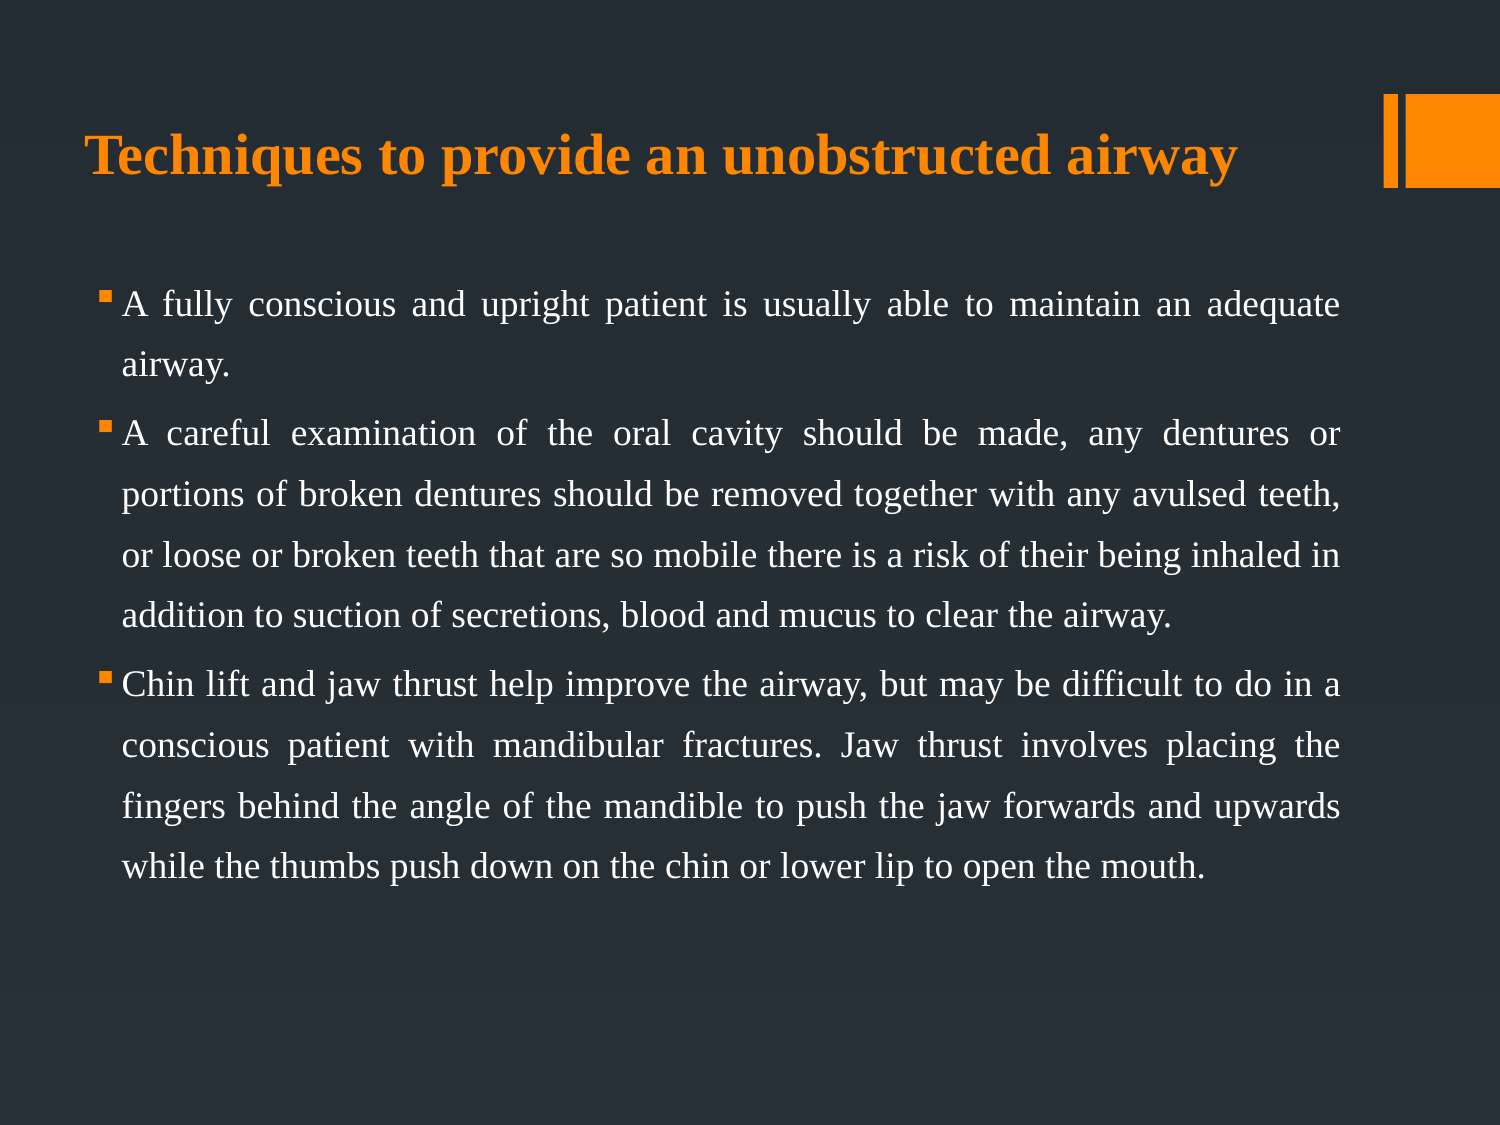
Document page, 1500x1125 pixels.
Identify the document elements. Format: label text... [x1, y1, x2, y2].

title Techniques to provide an unobstructed airway [76, 3, 1278, 194]
list A fully conscious and upright patient is usually able to maintain an adequate airway. A careful examination of the oral cavity should be made, any dentures or portions of broken dentures should be removed together with any avulsed teeth, or loose or broken teeth that are so mobile there is a risk of their being inhaled in addition to suction of secretions, blood and mucus to clear the airway. Chin lift and jaw thrust help improve the airway, but may be difficult to do in a conscious patient with mandibular fractures. Jaw thrust involves placing the fingers behind the angle of the mandible to push the jaw forwards and upwards while the thumbs push down on the chin or lower lip to open the mouth. [76, 254, 1351, 1095]
